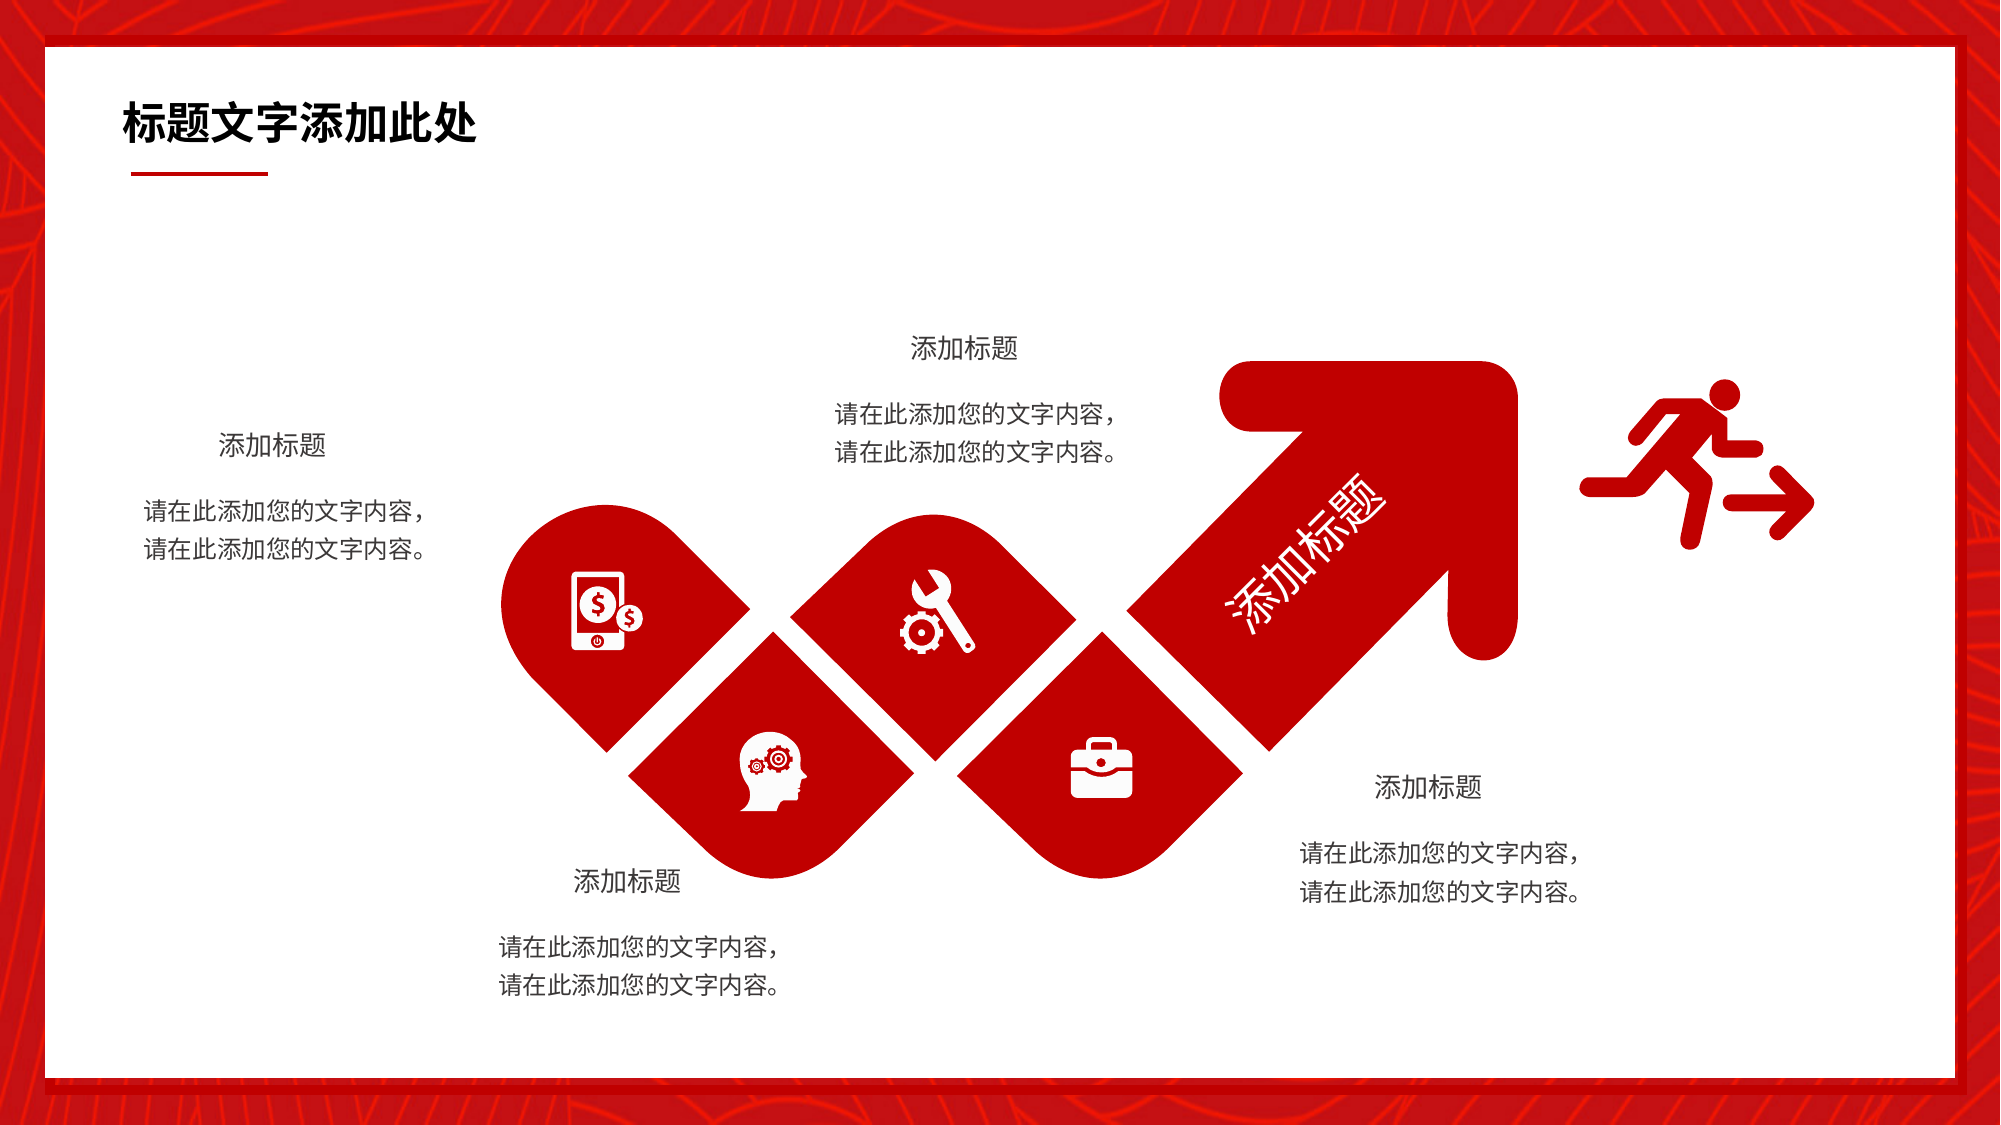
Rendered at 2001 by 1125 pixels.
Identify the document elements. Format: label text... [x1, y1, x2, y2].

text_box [1579, 379, 1817, 550]
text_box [107, 87, 829, 175]
text_box 请在此添加您的文字内容，请在此添加您的文字内容。 [128, 479, 466, 571]
text_box 添加标题 [558, 857, 697, 905]
text_box 请在此添加您的文字内容，请在此添加您的文字内容。 [820, 382, 1158, 474]
text_box 添加标题 [1359, 763, 1498, 811]
text_box 请在此添加您的文字内容，请在此添加您的文字内容。 [1284, 822, 1622, 914]
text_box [1070, 737, 1133, 798]
text_box 添加标题 [895, 323, 1034, 371]
text_box [790, 514, 1077, 762]
text_box 添加标题 [1198, 447, 1411, 660]
picture [0, 0, 2000, 1125]
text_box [900, 568, 976, 654]
text_box [501, 504, 751, 753]
text_box [1126, 361, 1518, 752]
text_box 添加标题 [203, 421, 342, 469]
text_box 请在此添加您的文字内容，请在此添加您的文字内容。 [483, 915, 821, 1008]
text_box [956, 631, 1243, 879]
text_box [627, 631, 915, 879]
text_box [571, 571, 645, 651]
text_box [739, 731, 811, 812]
